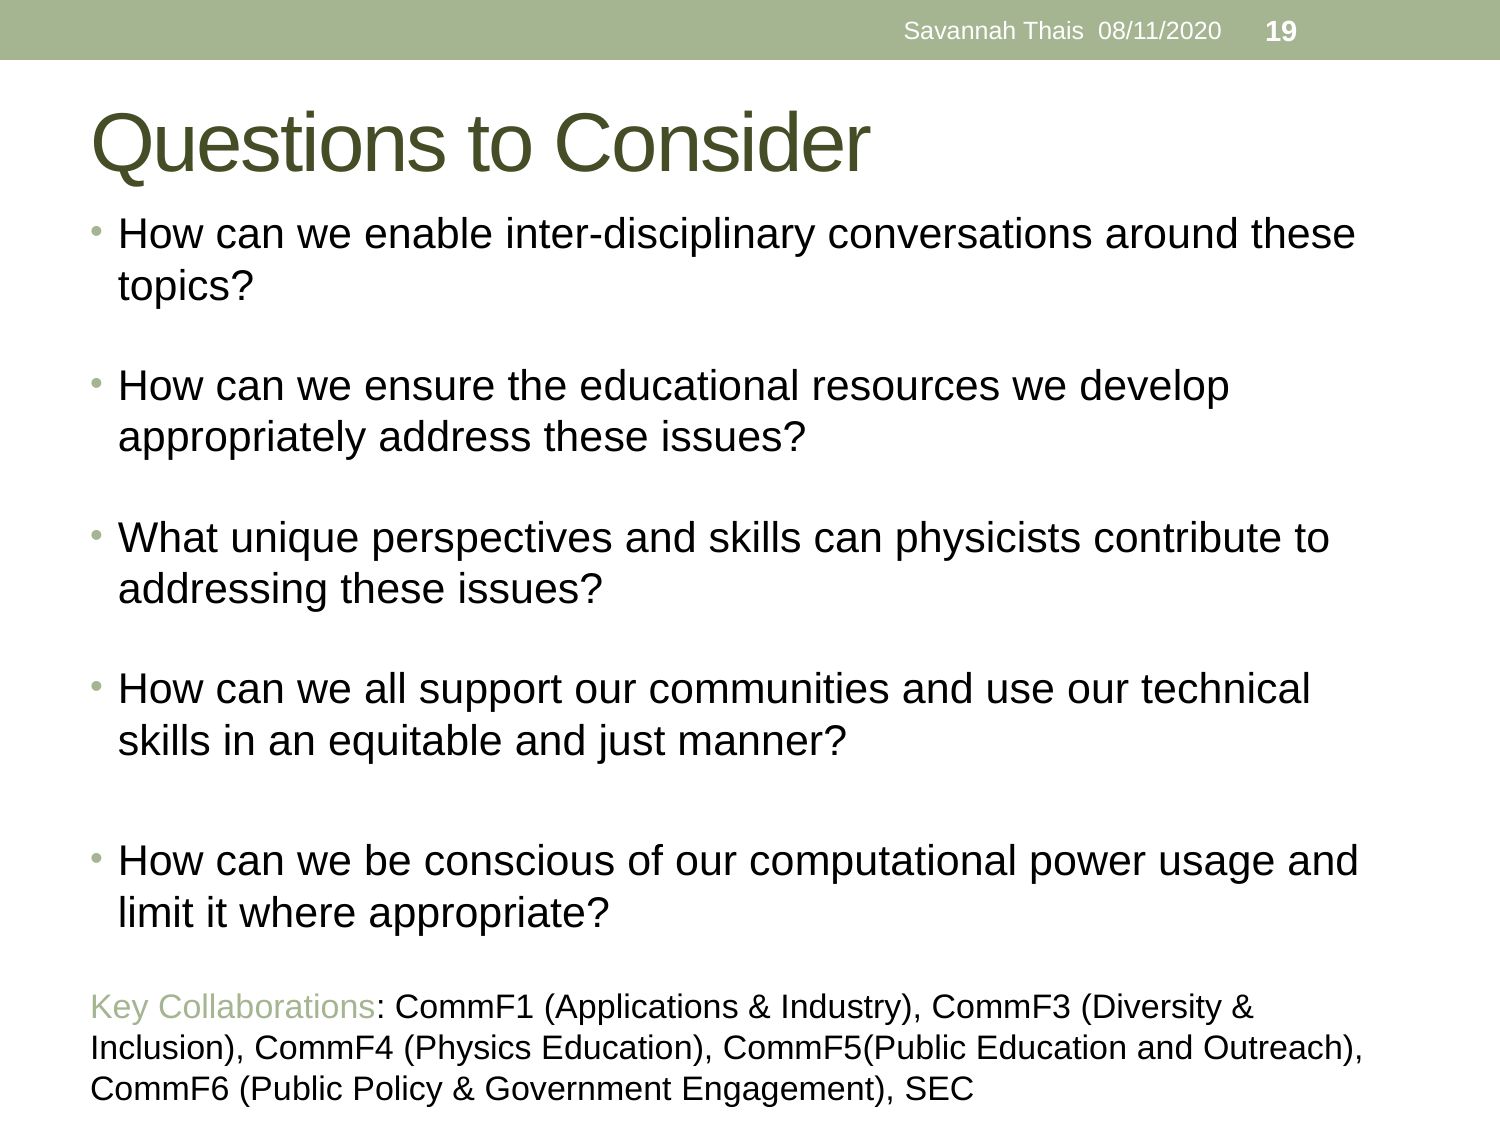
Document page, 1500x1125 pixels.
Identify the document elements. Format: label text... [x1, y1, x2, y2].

list How can we enable inter-disciplinary conversations around these topics? How can we ensure the educational resources we develop appropriately address these issues? What unique perspectives and skills can physicists contribute to addressing these issues? How can we all support our communities and use our technical skills in an equitable and just manner? How can we be conscious of our computational power usage and limit it where appropriate? Key Collaborations: CommF1 (Applications & Industry), CommF3 (Diversity & Inclusion), CommF4 (Physics Education), CommF5(Public Education and Outreach), CommF6 (Public Policy & Government Engagement), SEC [75, 198, 1425, 1122]
footer Savannah Thais 08/11/2020 [562, 3, 1238, 57]
title Questions to Consider [75, 56, 1425, 198]
slide_number 19 [1250, 3, 1425, 57]
